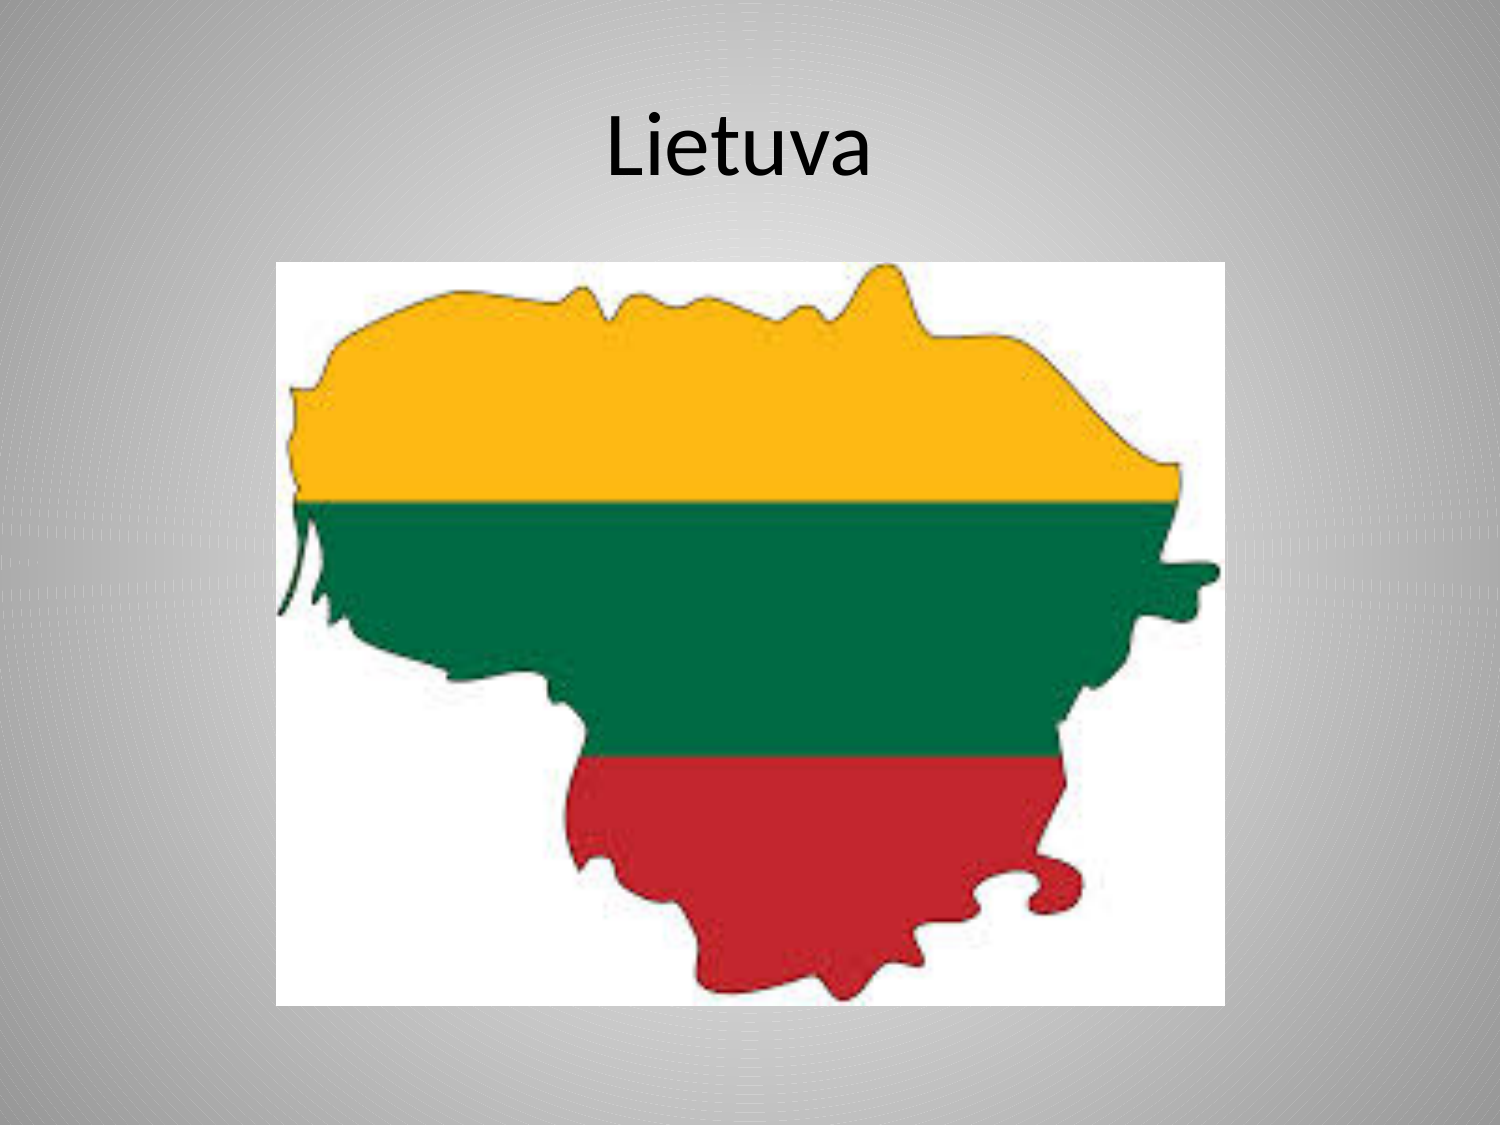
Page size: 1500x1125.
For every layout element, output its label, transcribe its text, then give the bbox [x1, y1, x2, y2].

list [275, 262, 1226, 1007]
title Lietuva [75, 45, 1425, 233]
